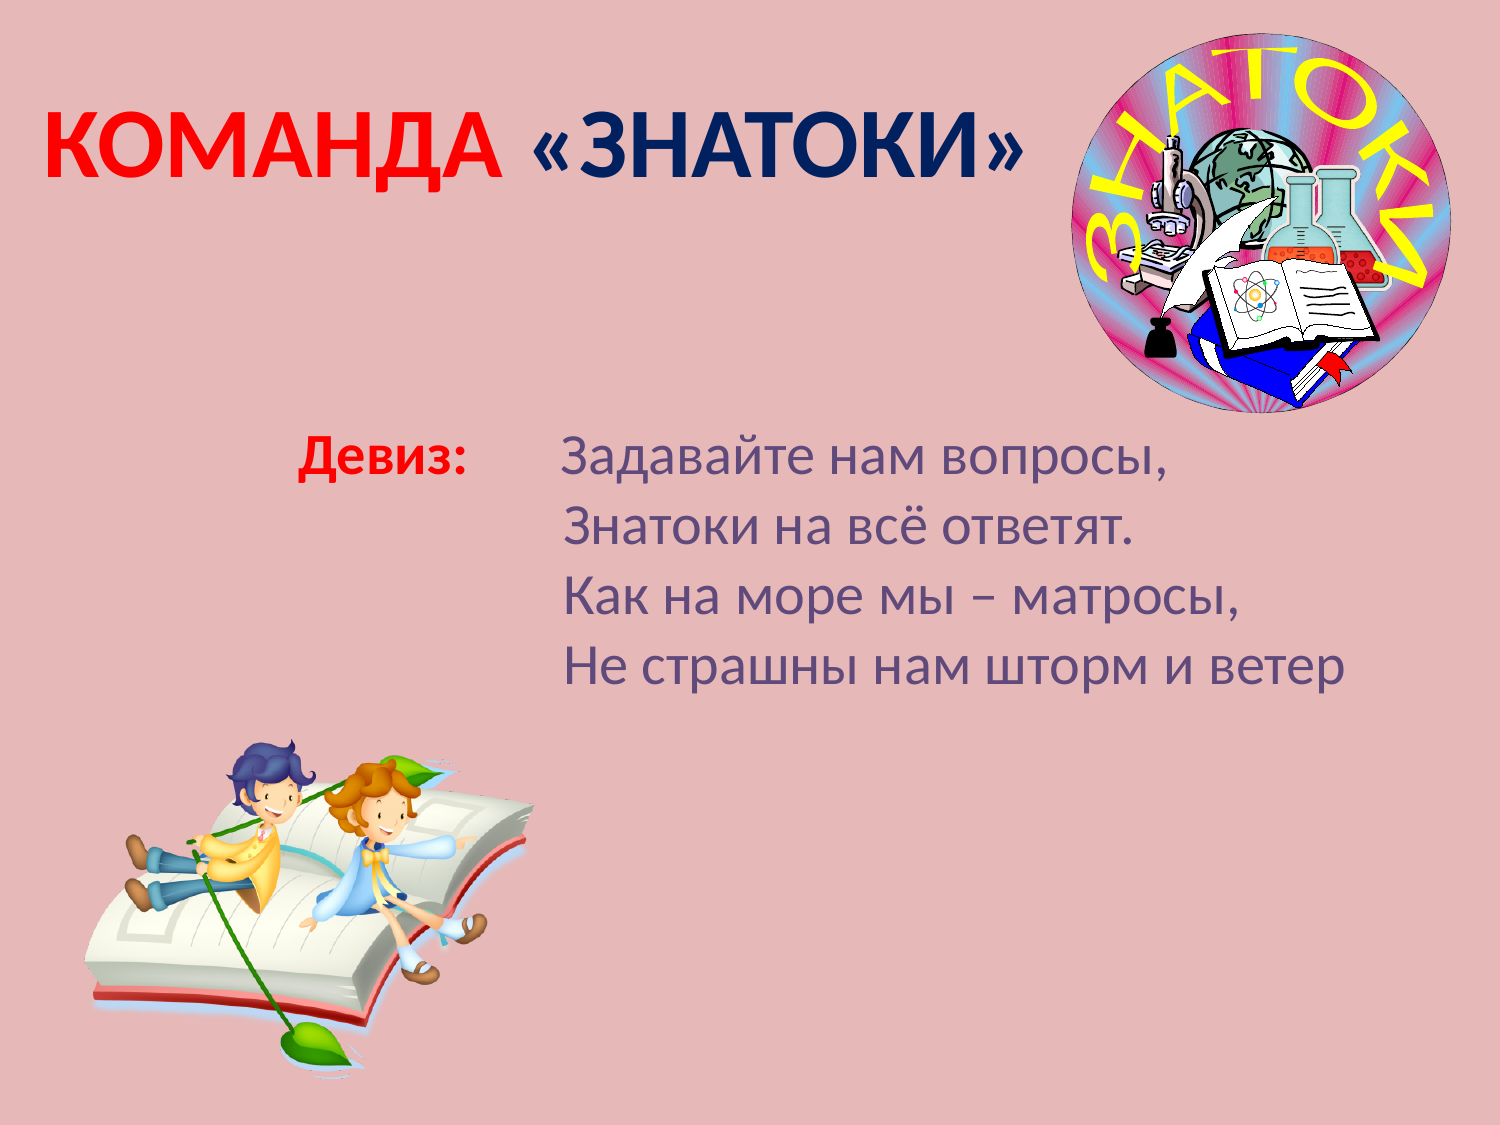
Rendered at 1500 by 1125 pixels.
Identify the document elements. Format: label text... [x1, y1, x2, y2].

text_box КОМАНДА «ЗНАТОКИ» [28, 70, 1051, 205]
text_box Девиз: Задавайте нам вопросы, Знатоки на всё ответят. Как на море мы – матросы, Не страшны нам шторм и ветер [283, 408, 1362, 704]
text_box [1068, 30, 1454, 416]
picture [52, 739, 566, 1079]
